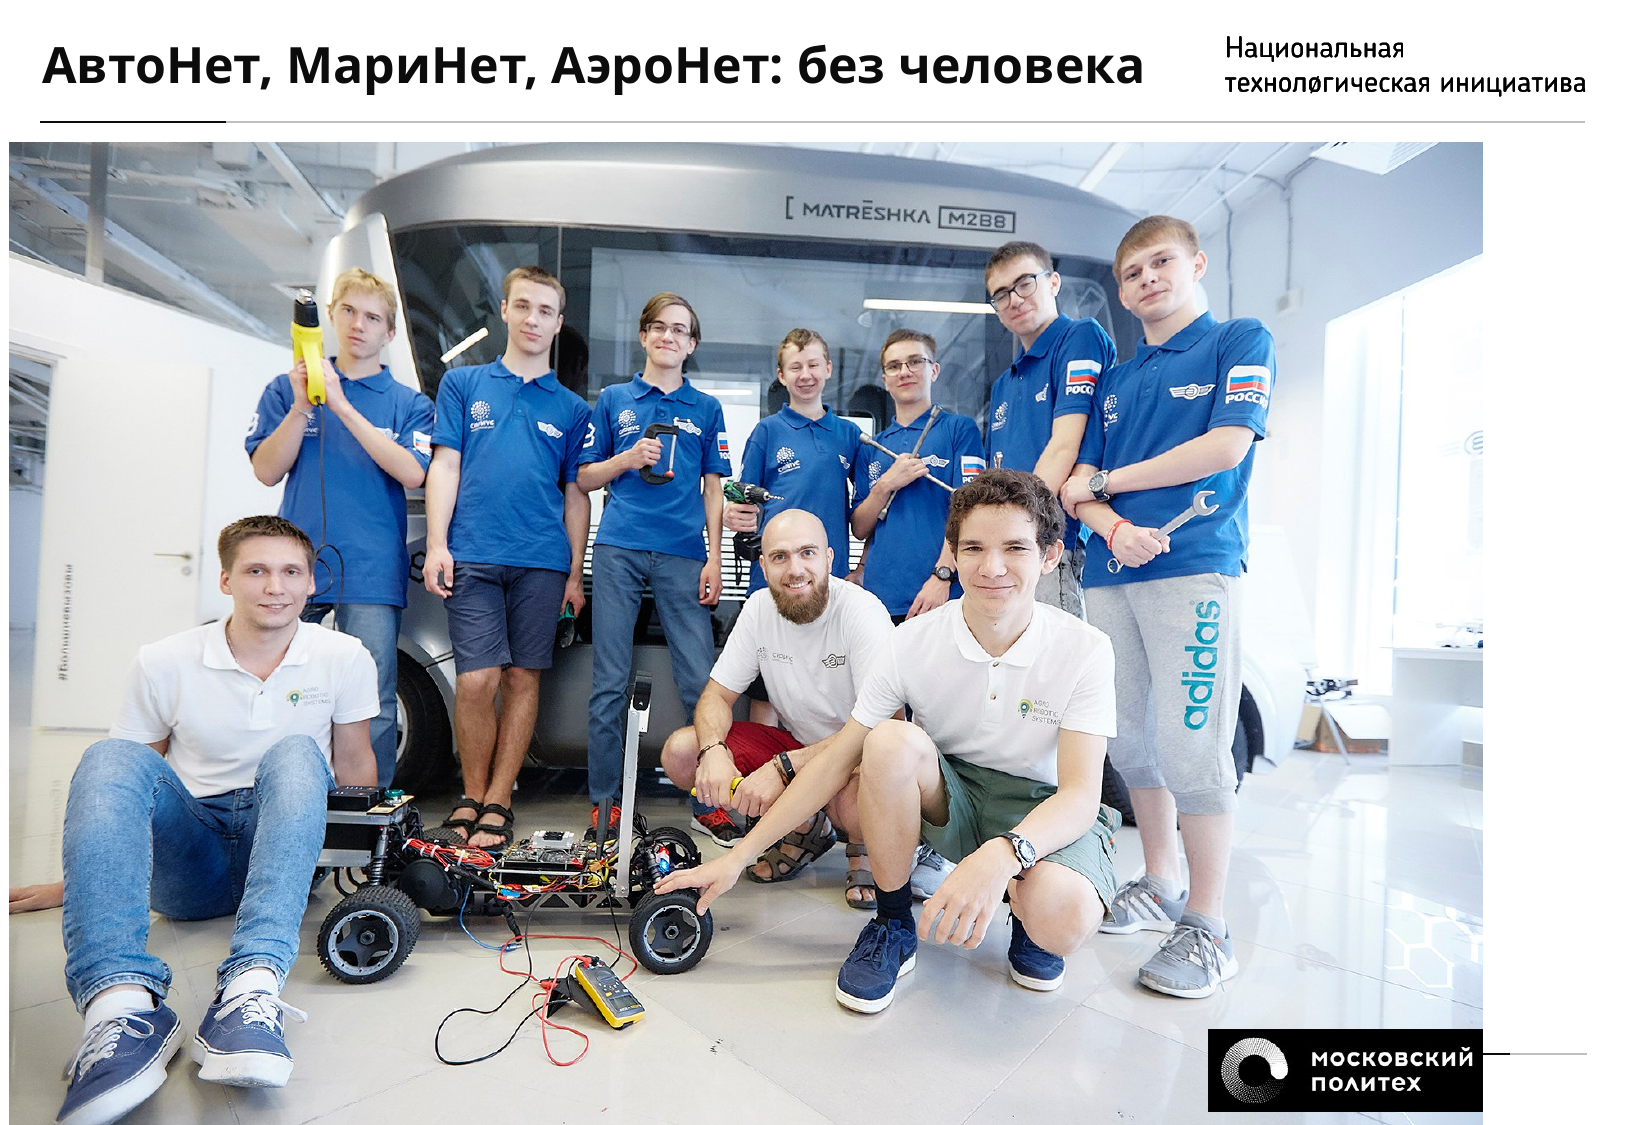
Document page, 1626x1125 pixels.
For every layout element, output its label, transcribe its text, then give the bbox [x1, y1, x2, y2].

picture [9, 142, 1483, 1125]
title АвтоНет, МариНет, АэроНет: без человека [27, 13, 1216, 123]
picture [1223, 36, 1586, 104]
